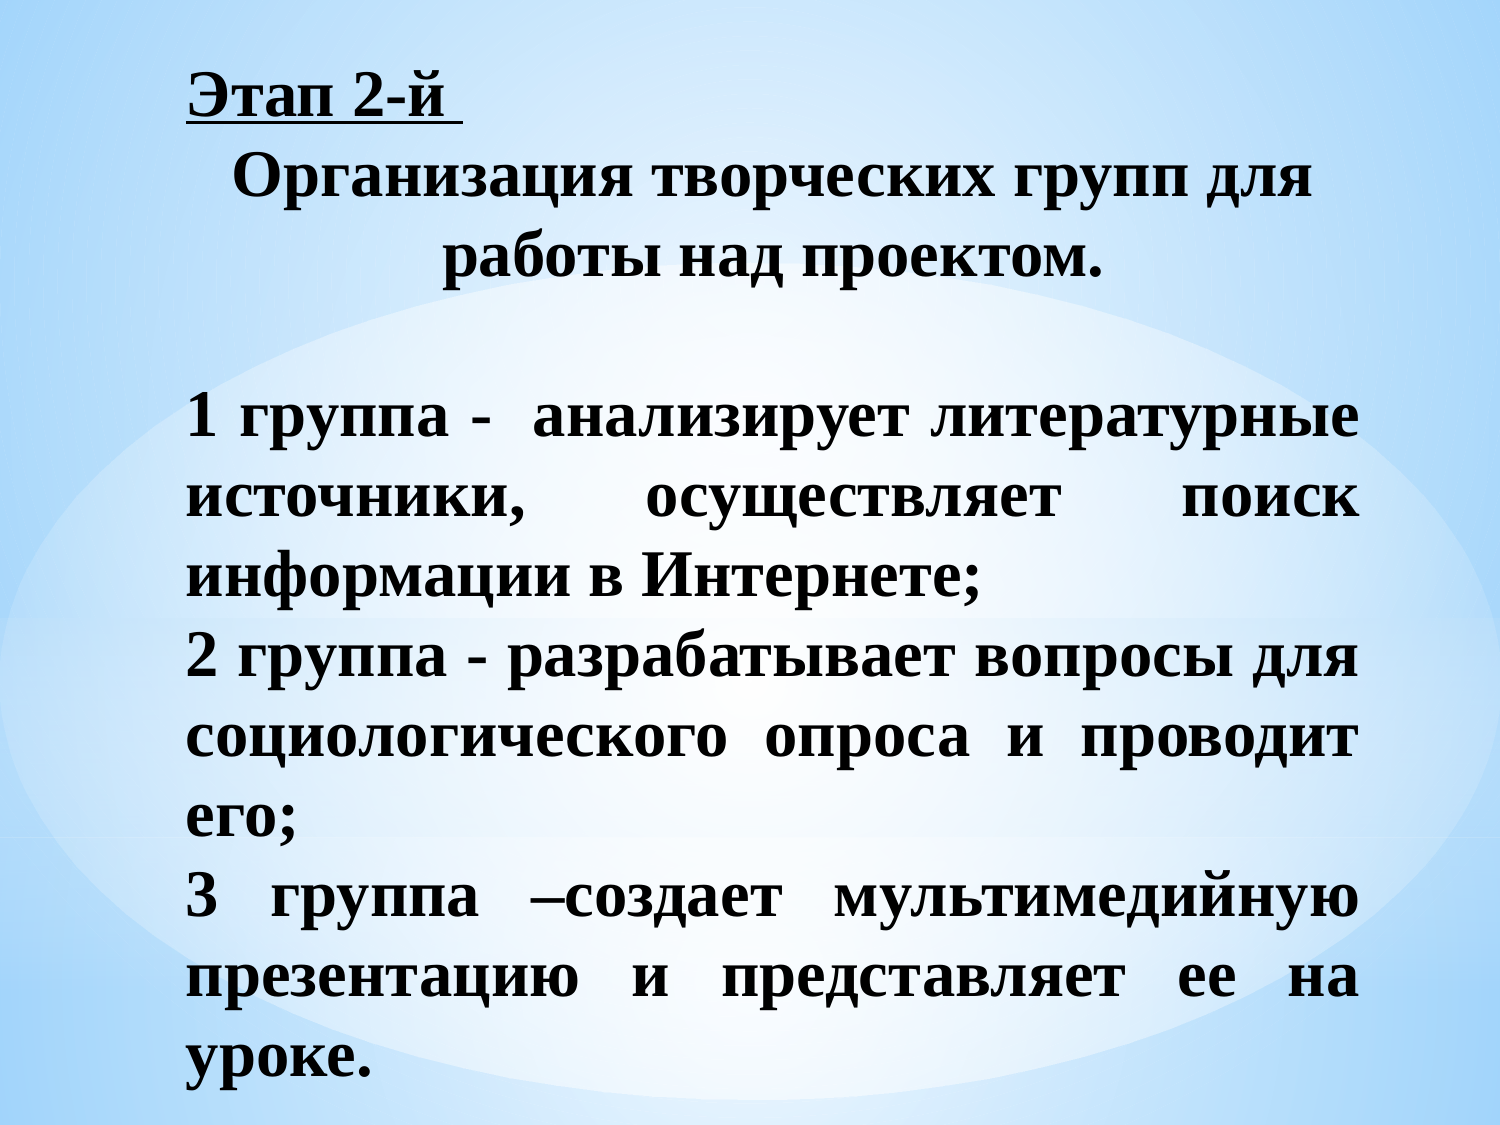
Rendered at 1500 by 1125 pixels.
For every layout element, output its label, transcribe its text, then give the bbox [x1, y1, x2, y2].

text_box Этап 2-й Организация творческих групп для работы над проектом. 1 группа - анализирует литературные источники, осуществляет поиск информации в Интернете; 2 группа - разрабатывает вопросы для социологического опроса и проводит его; 3 группа –создает мультимедийную презентацию и представляет ее на уроке. [171, 42, 1376, 1097]
